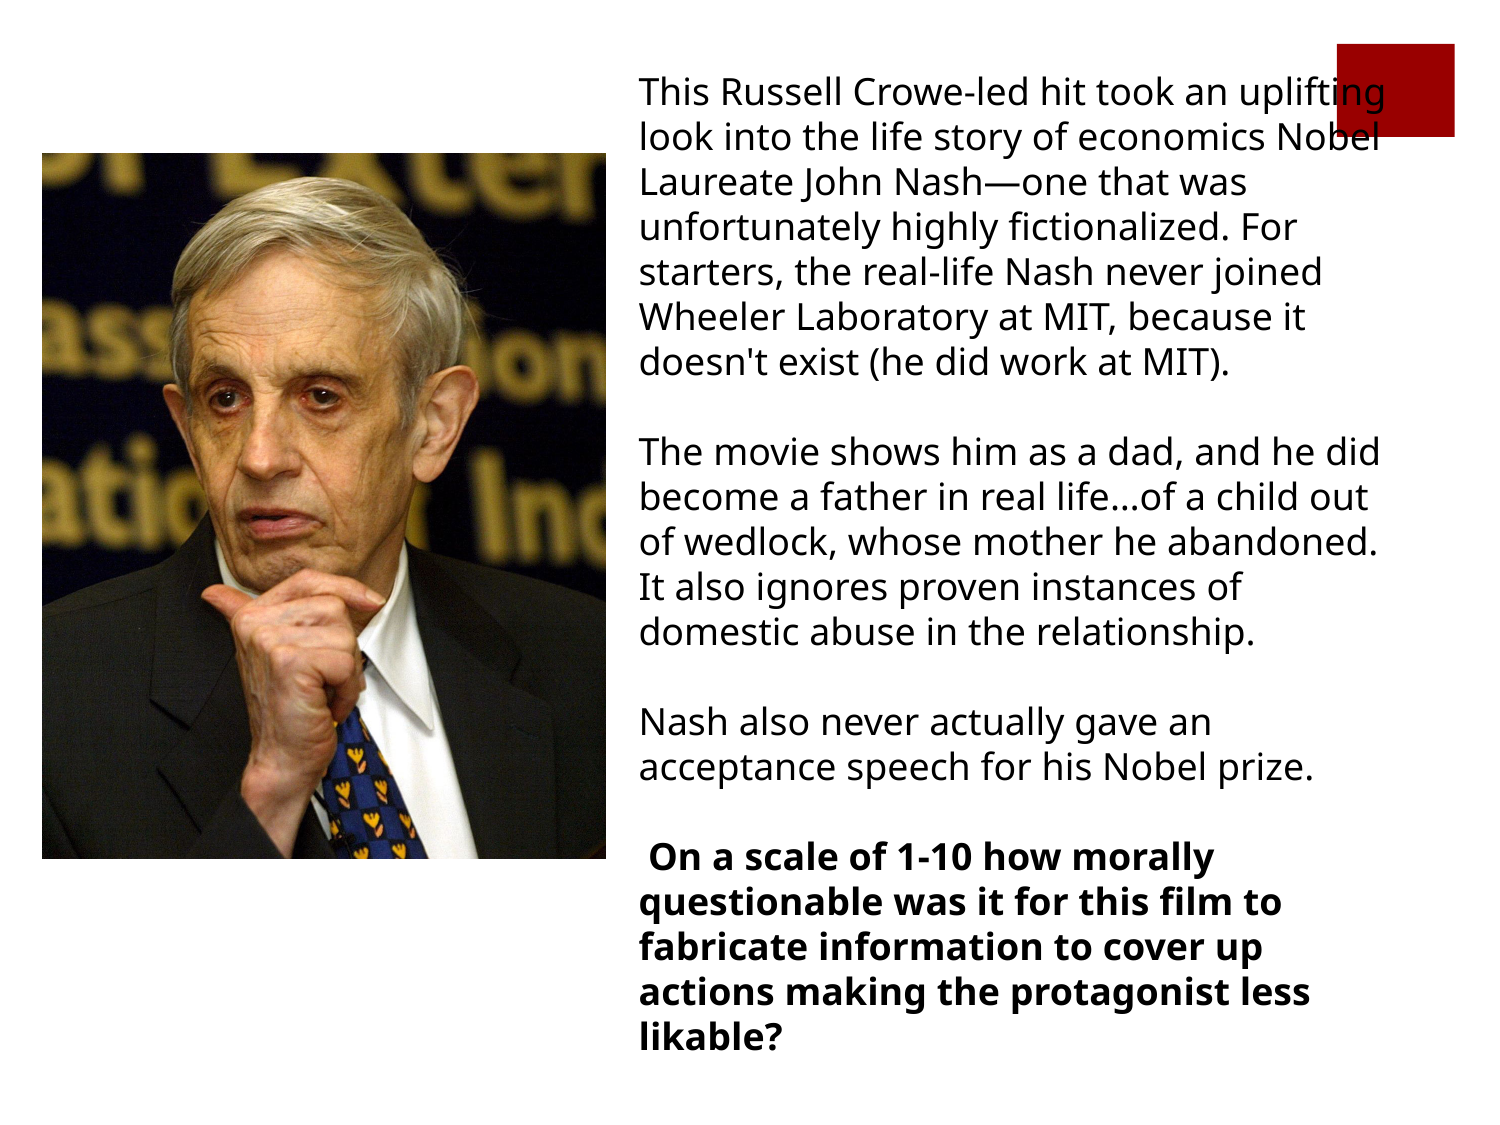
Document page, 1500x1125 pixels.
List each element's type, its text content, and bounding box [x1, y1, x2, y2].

picture [41, 152, 606, 860]
text_box This Russell Crowe-led hit took an uplifting look into the life story of economics Nobel Laureate John Nash—one that was unfortunately highly fictionalized. For starters, the real-life Nash never joined Wheeler Laboratory at MIT, because it doesn't exist (he did work at MIT). The movie shows him as a dad, and he did become a father in real life…of a child out of wedlock, whose mother he abandoned. It also ignores proven instances of domestic abuse in the relationship. Nash also never actually gave an acceptance speech for his Nobel prize. On a scale of 1-10 how morally questionable was it for this film to fabricate information to cover up actions making the protagonist less likable? [623, 60, 1414, 1065]
